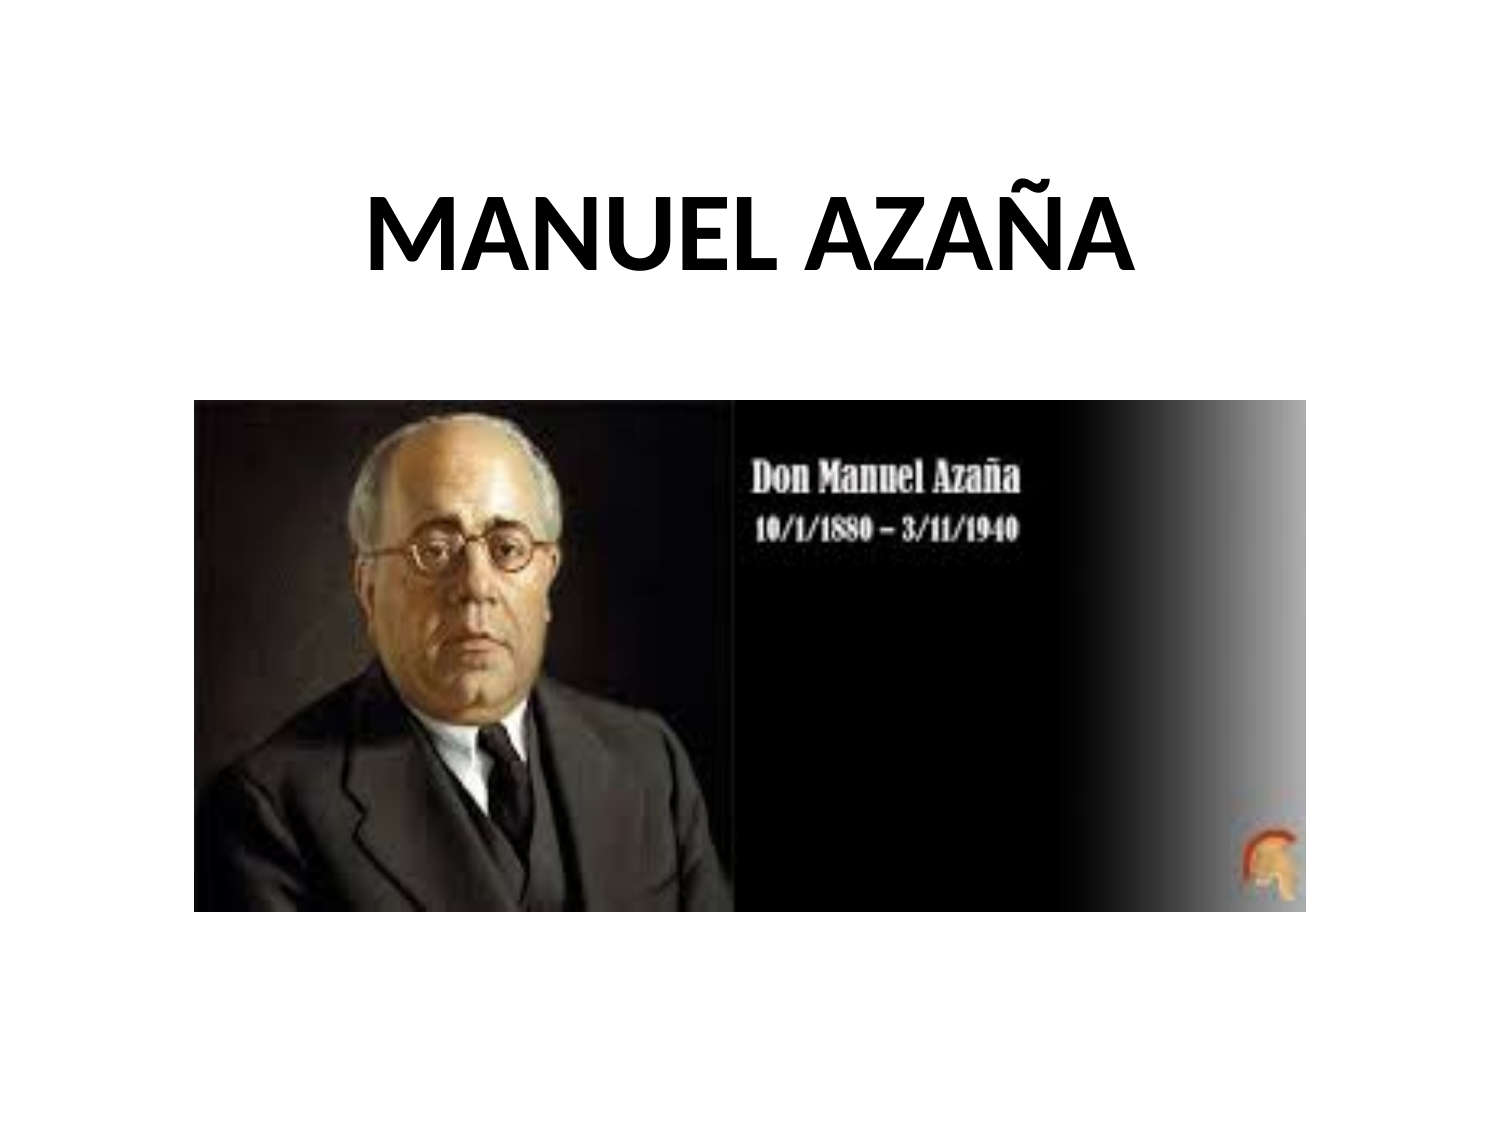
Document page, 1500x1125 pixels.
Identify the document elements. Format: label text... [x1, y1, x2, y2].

title MANUEL AZAÑA [75, 101, 1425, 350]
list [194, 400, 1306, 912]
